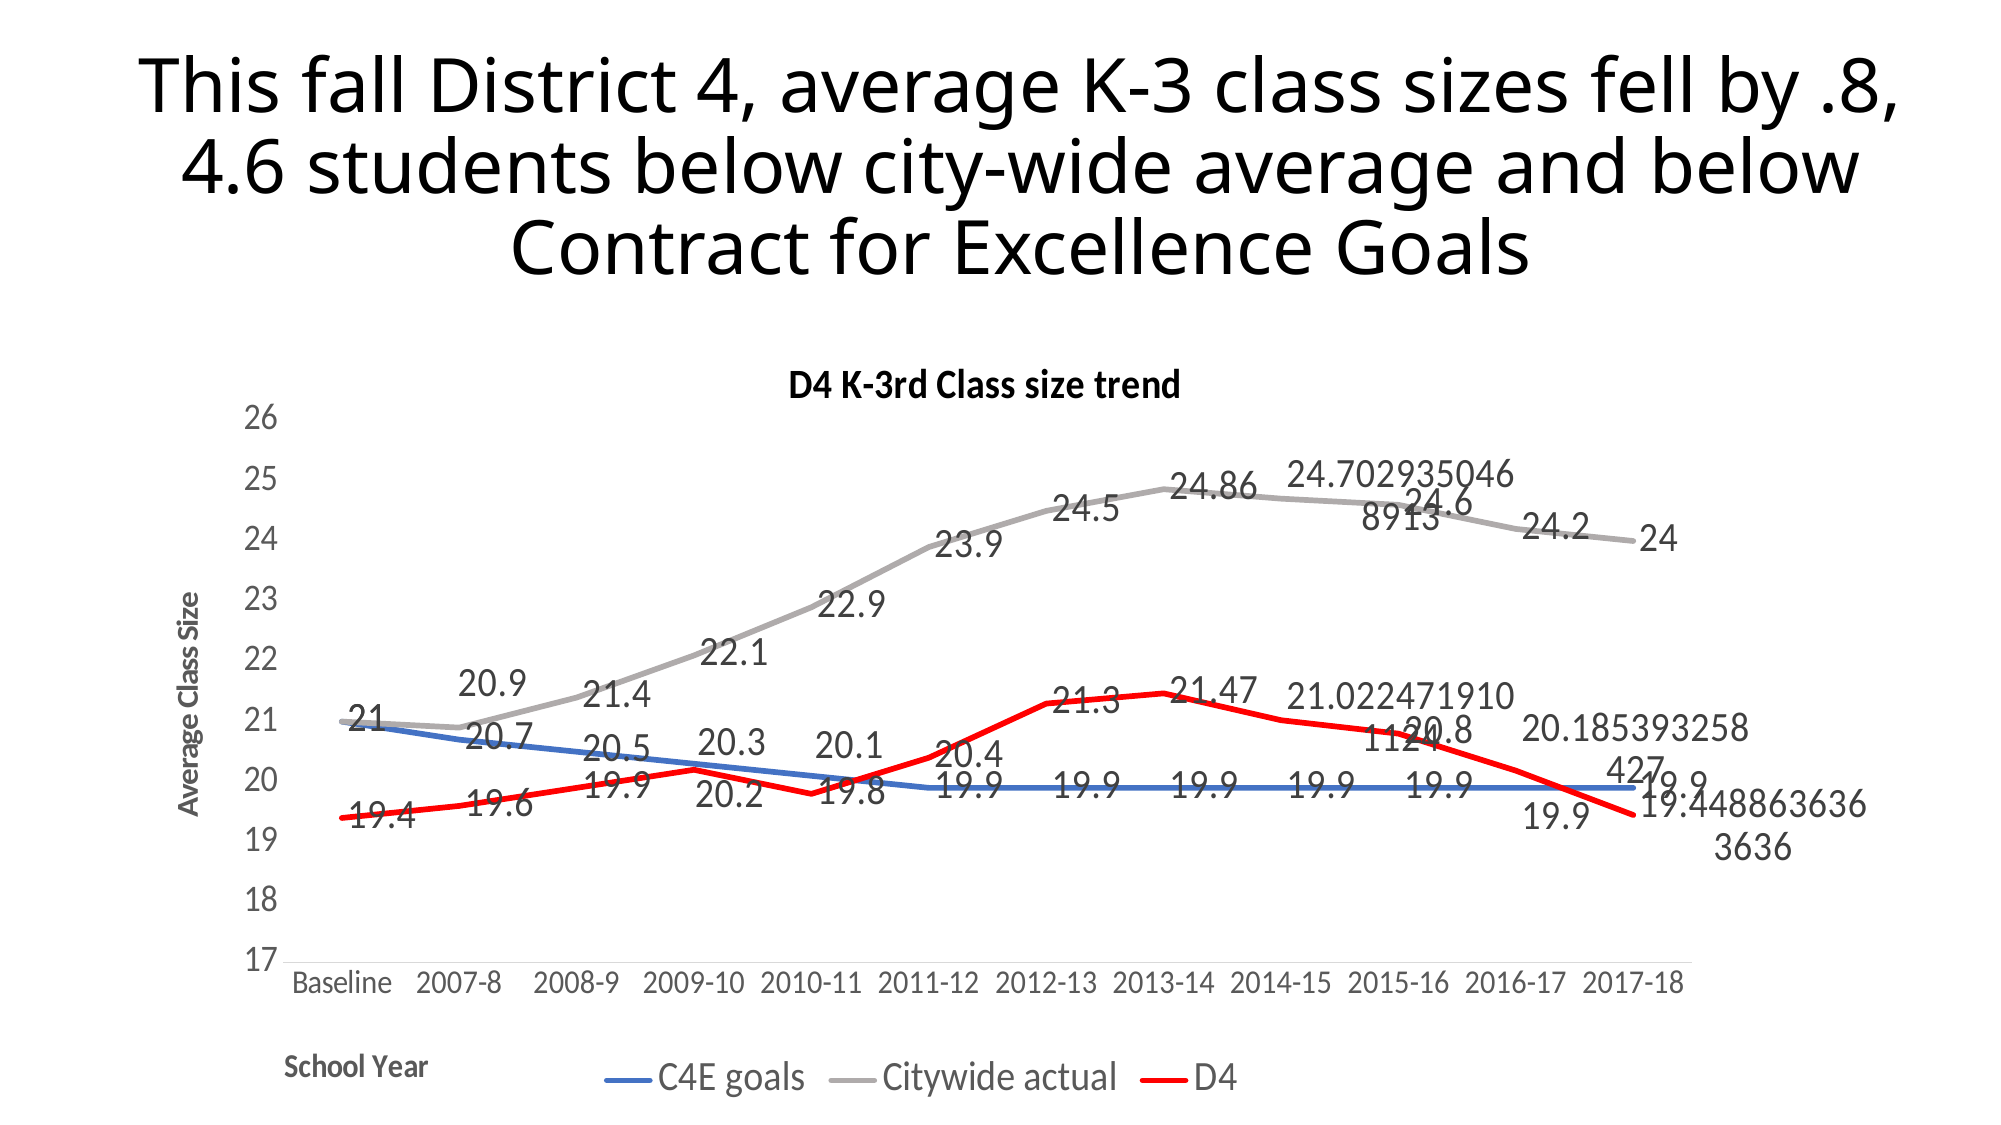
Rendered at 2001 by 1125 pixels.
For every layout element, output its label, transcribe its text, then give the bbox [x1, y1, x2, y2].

chart [131, 317, 1868, 1110]
title This fall District 4, average K-3 class sizes fell by .8, 4.6 students below city-wide average and below Contract for Excellence Goals [101, 60, 1941, 279]
